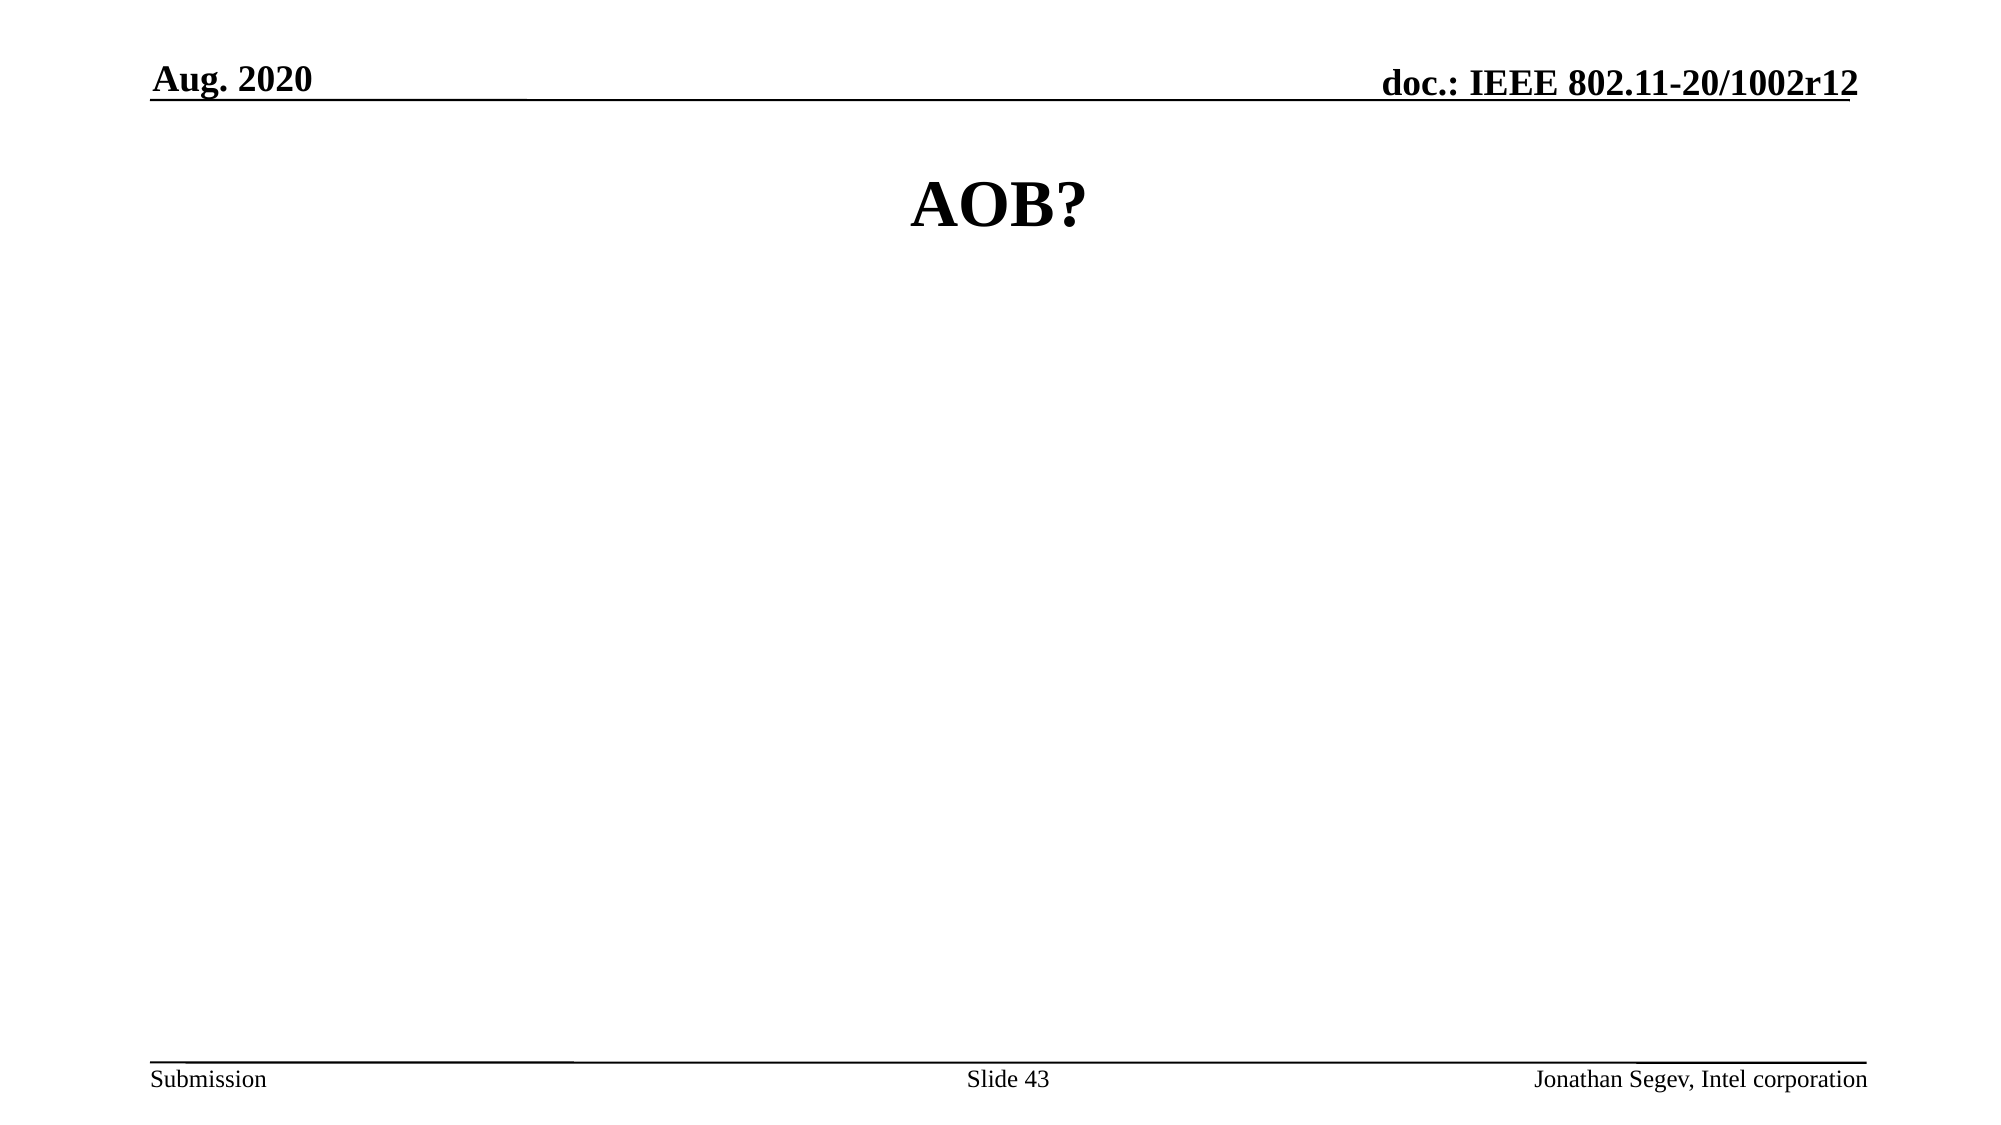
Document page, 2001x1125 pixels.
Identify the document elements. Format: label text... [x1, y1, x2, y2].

title AOB? [149, 112, 1850, 288]
footer Jonathan Segev, Intel corporation [1171, 1061, 1869, 1093]
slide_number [152, 54, 563, 100]
slide_number Slide 43 [950, 1061, 1067, 1123]
